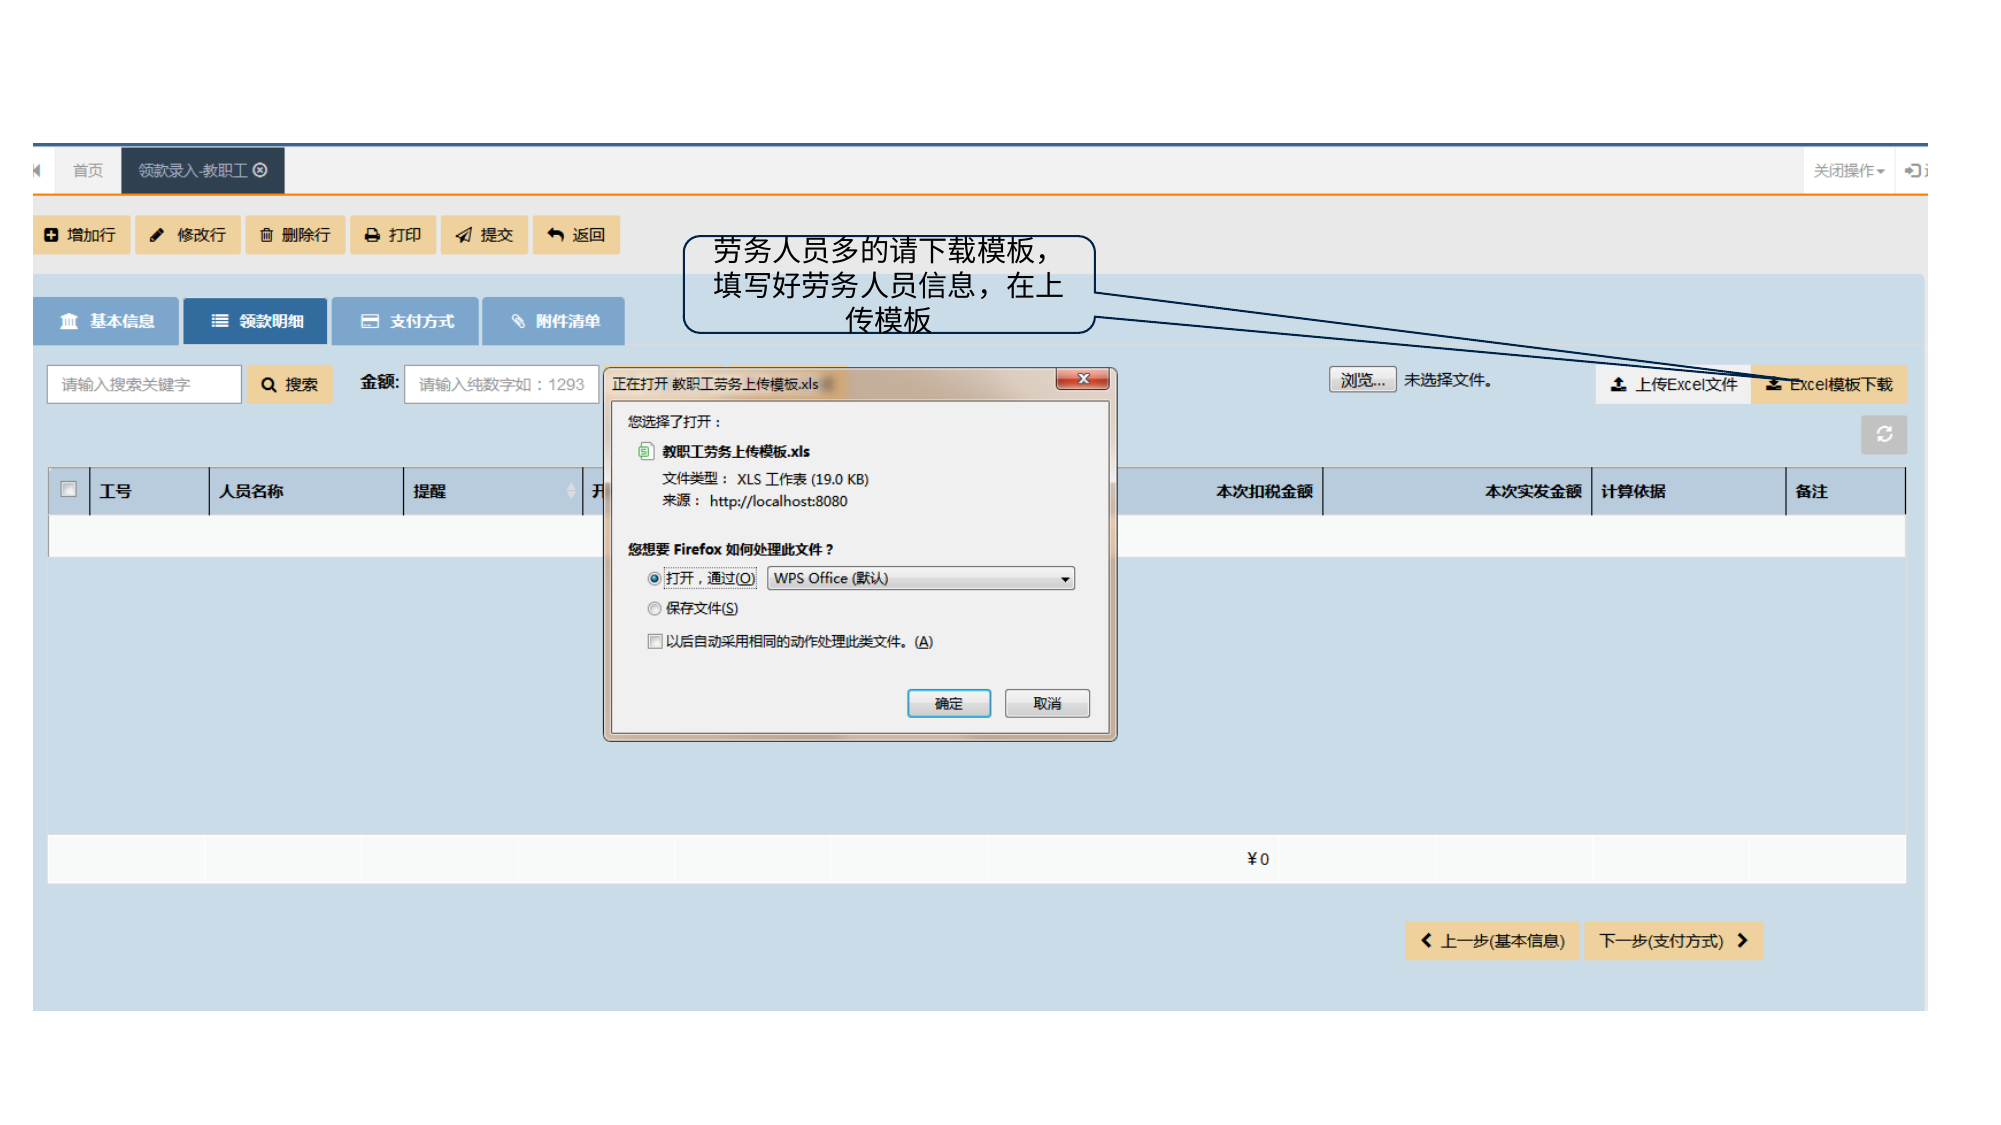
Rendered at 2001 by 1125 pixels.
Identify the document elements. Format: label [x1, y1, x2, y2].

picture [33, 143, 1928, 1011]
